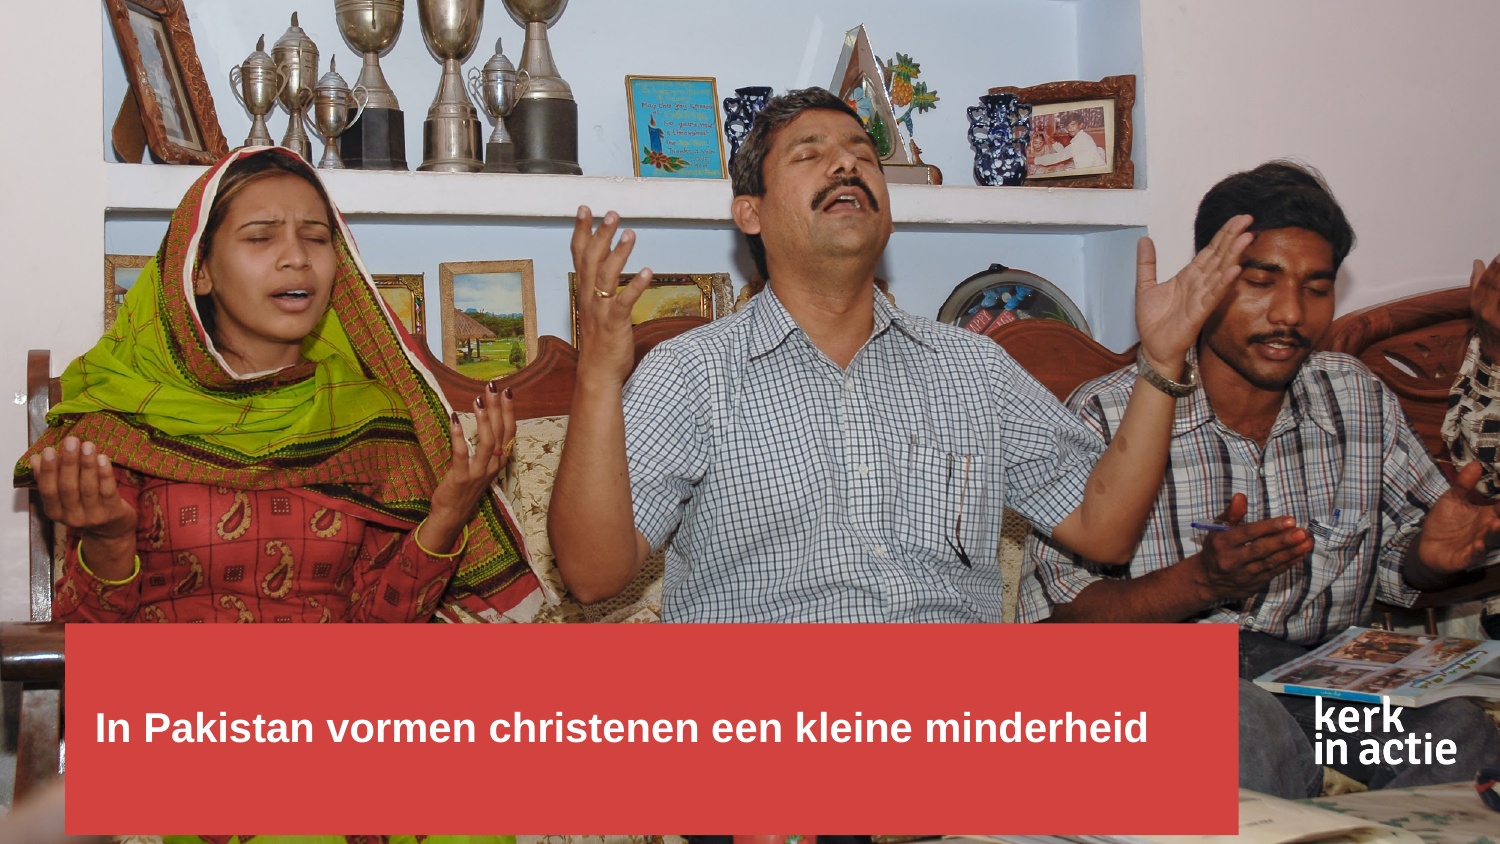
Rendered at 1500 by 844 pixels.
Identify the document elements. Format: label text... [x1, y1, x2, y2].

picture [0, 0, 1500, 844]
title In Pakistan vormen christenen een kleine minderheid [65, 623, 1239, 836]
